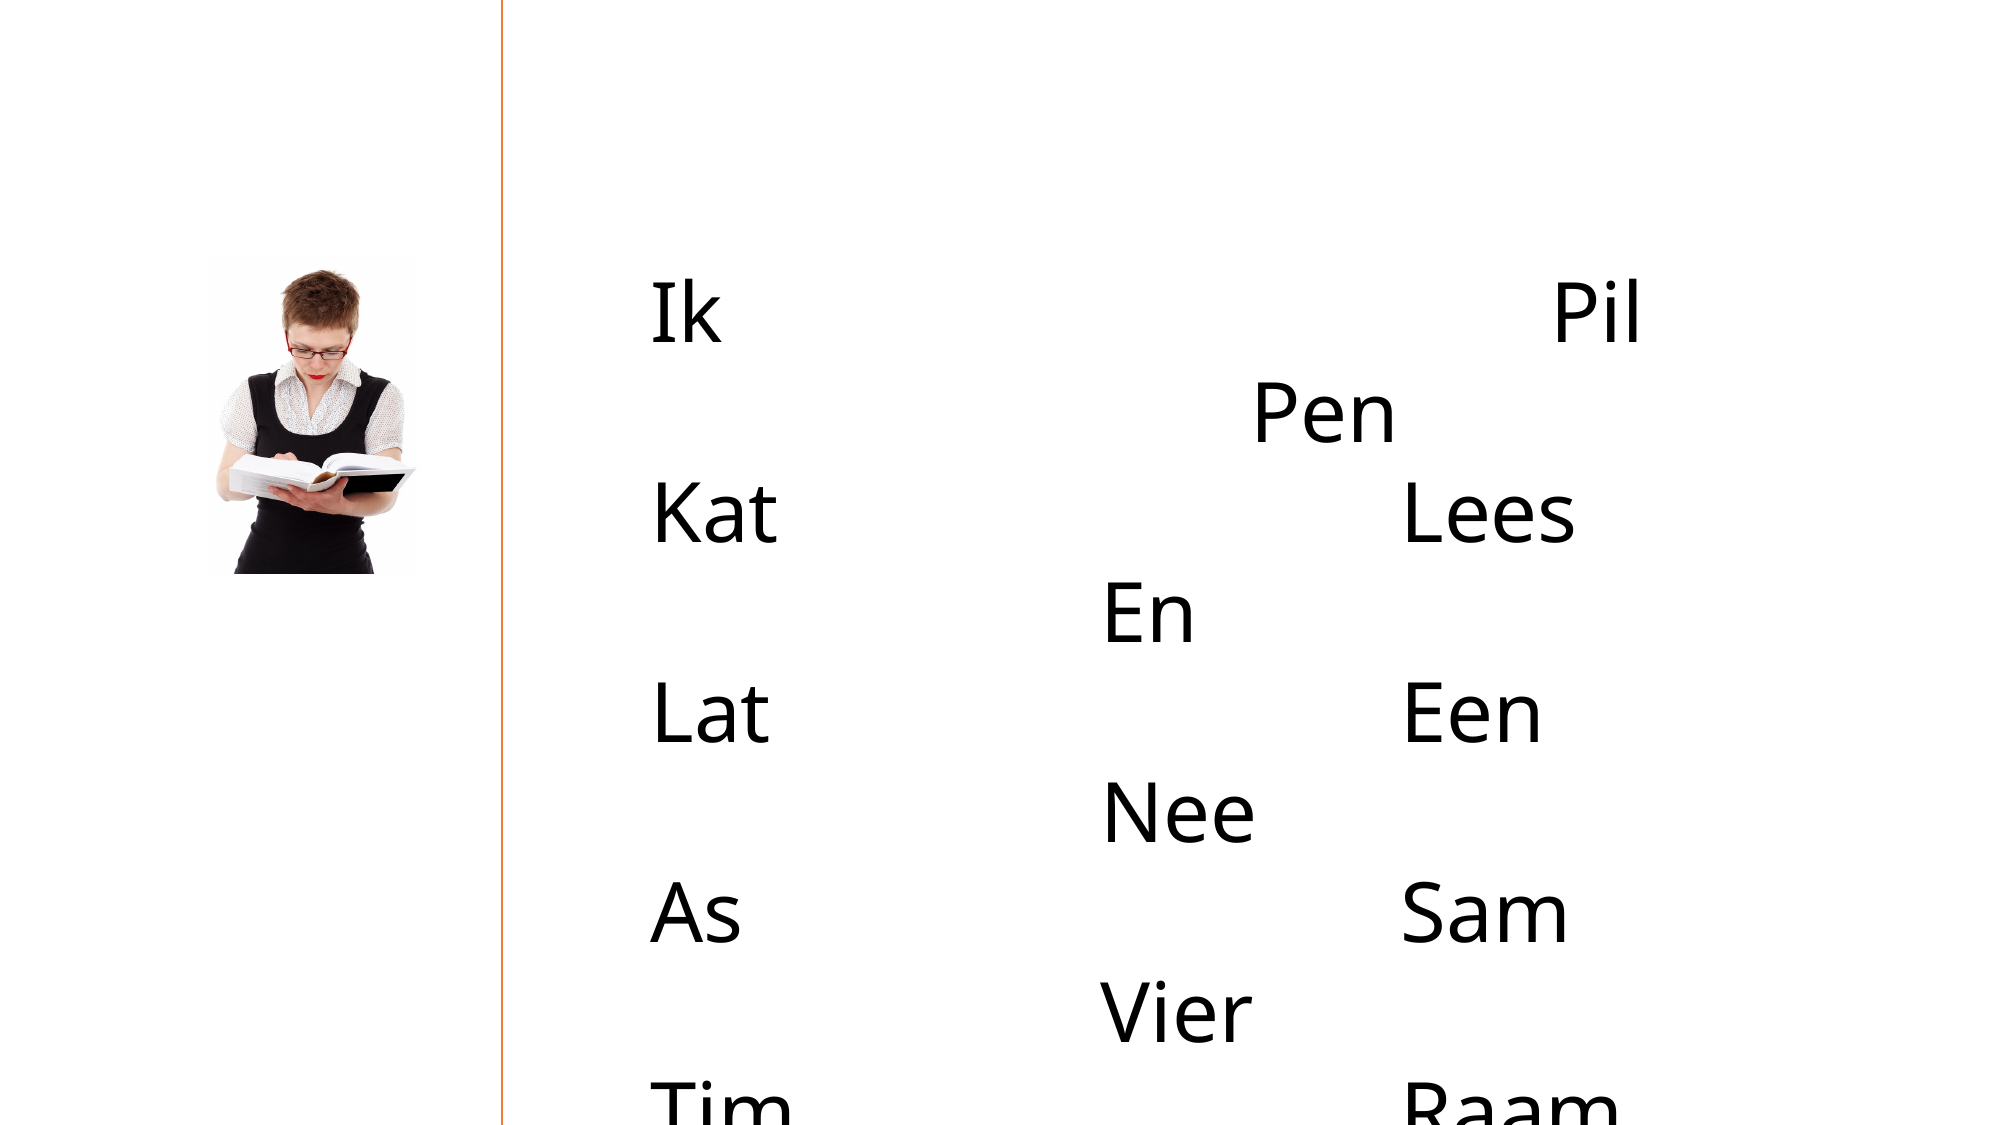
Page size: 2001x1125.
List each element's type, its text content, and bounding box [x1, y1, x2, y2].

text_box Ik Pil Pen Kat Lees En Lat Een Nee As Sam Vier Tim Raam Ier Map Aap [635, 251, 1817, 1125]
picture [205, 251, 421, 574]
